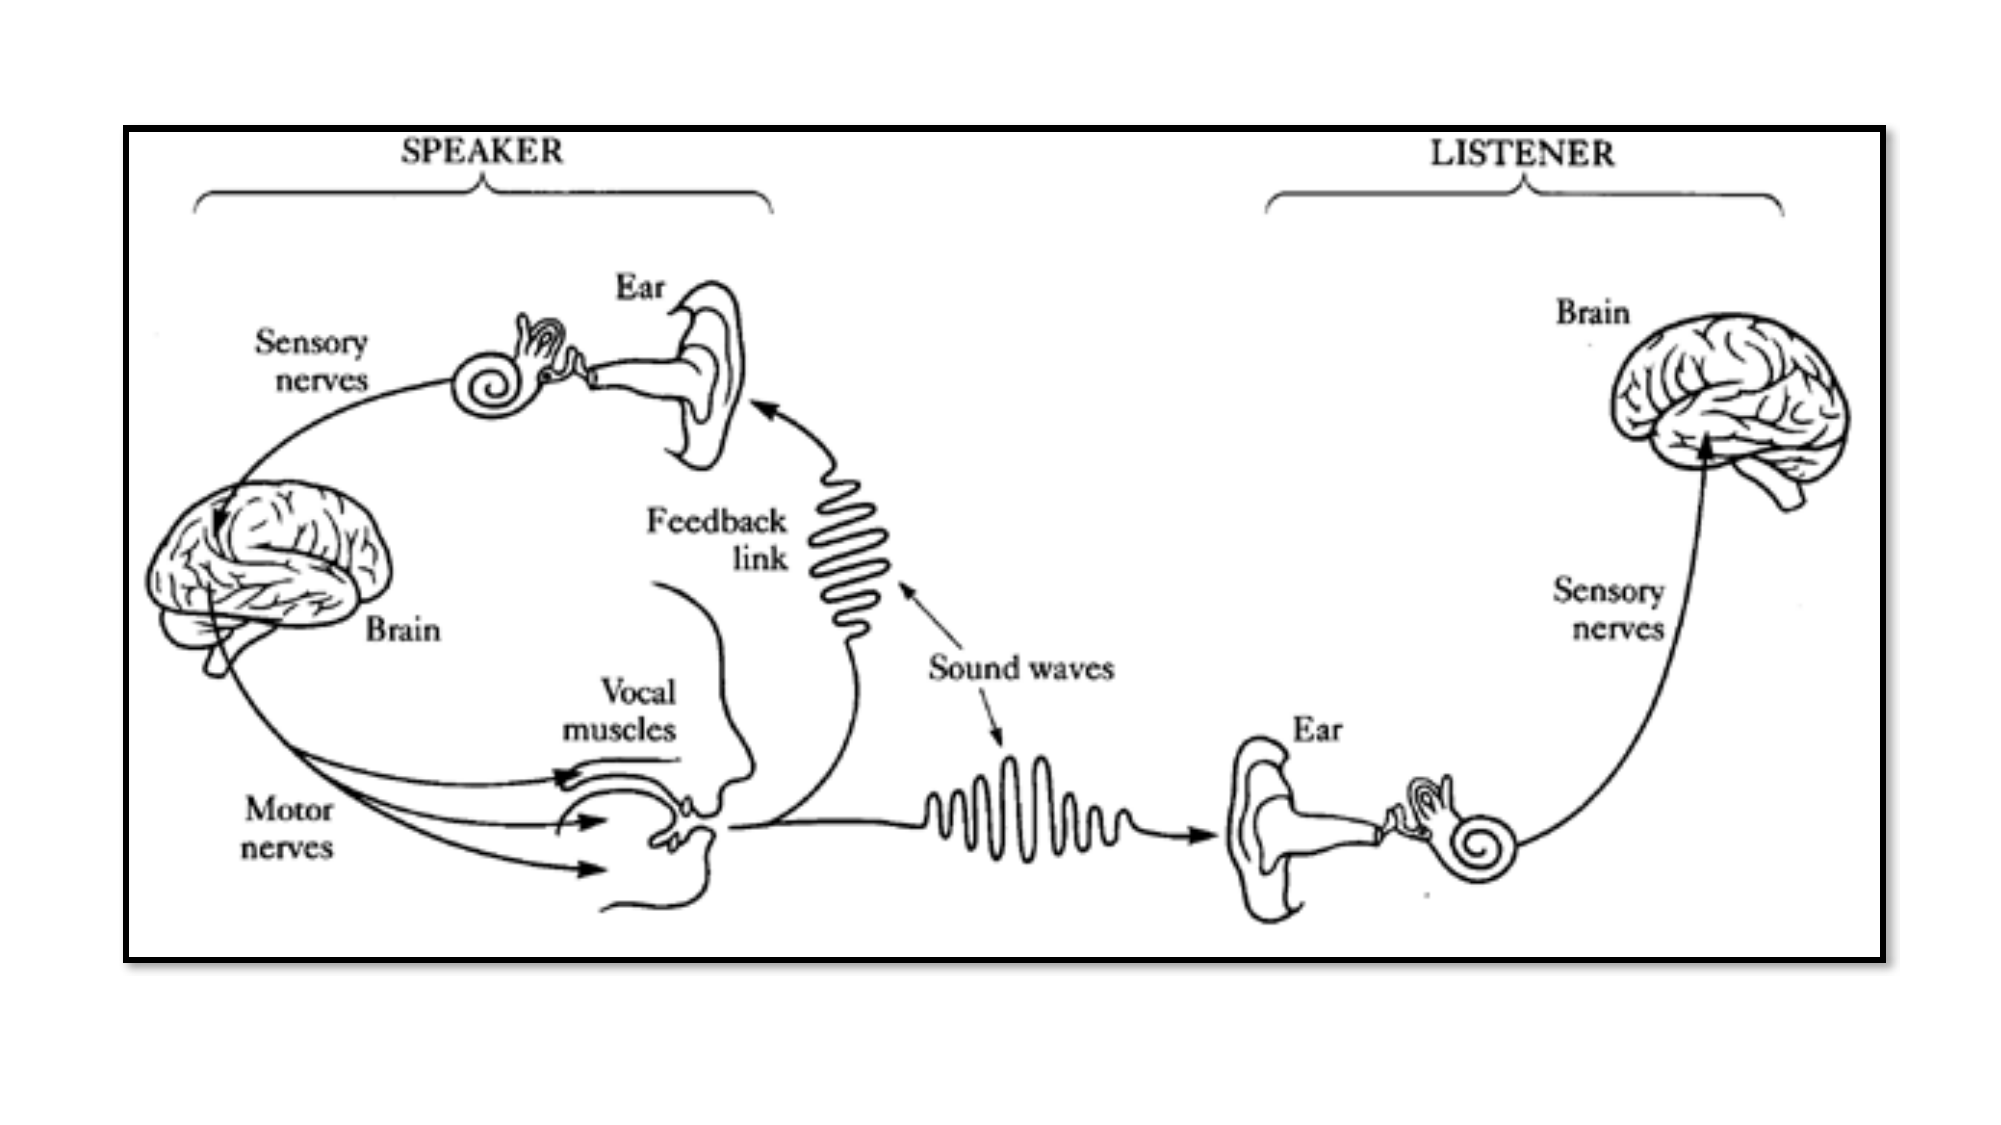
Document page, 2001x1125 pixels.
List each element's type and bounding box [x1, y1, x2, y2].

picture [128, 131, 1881, 958]
